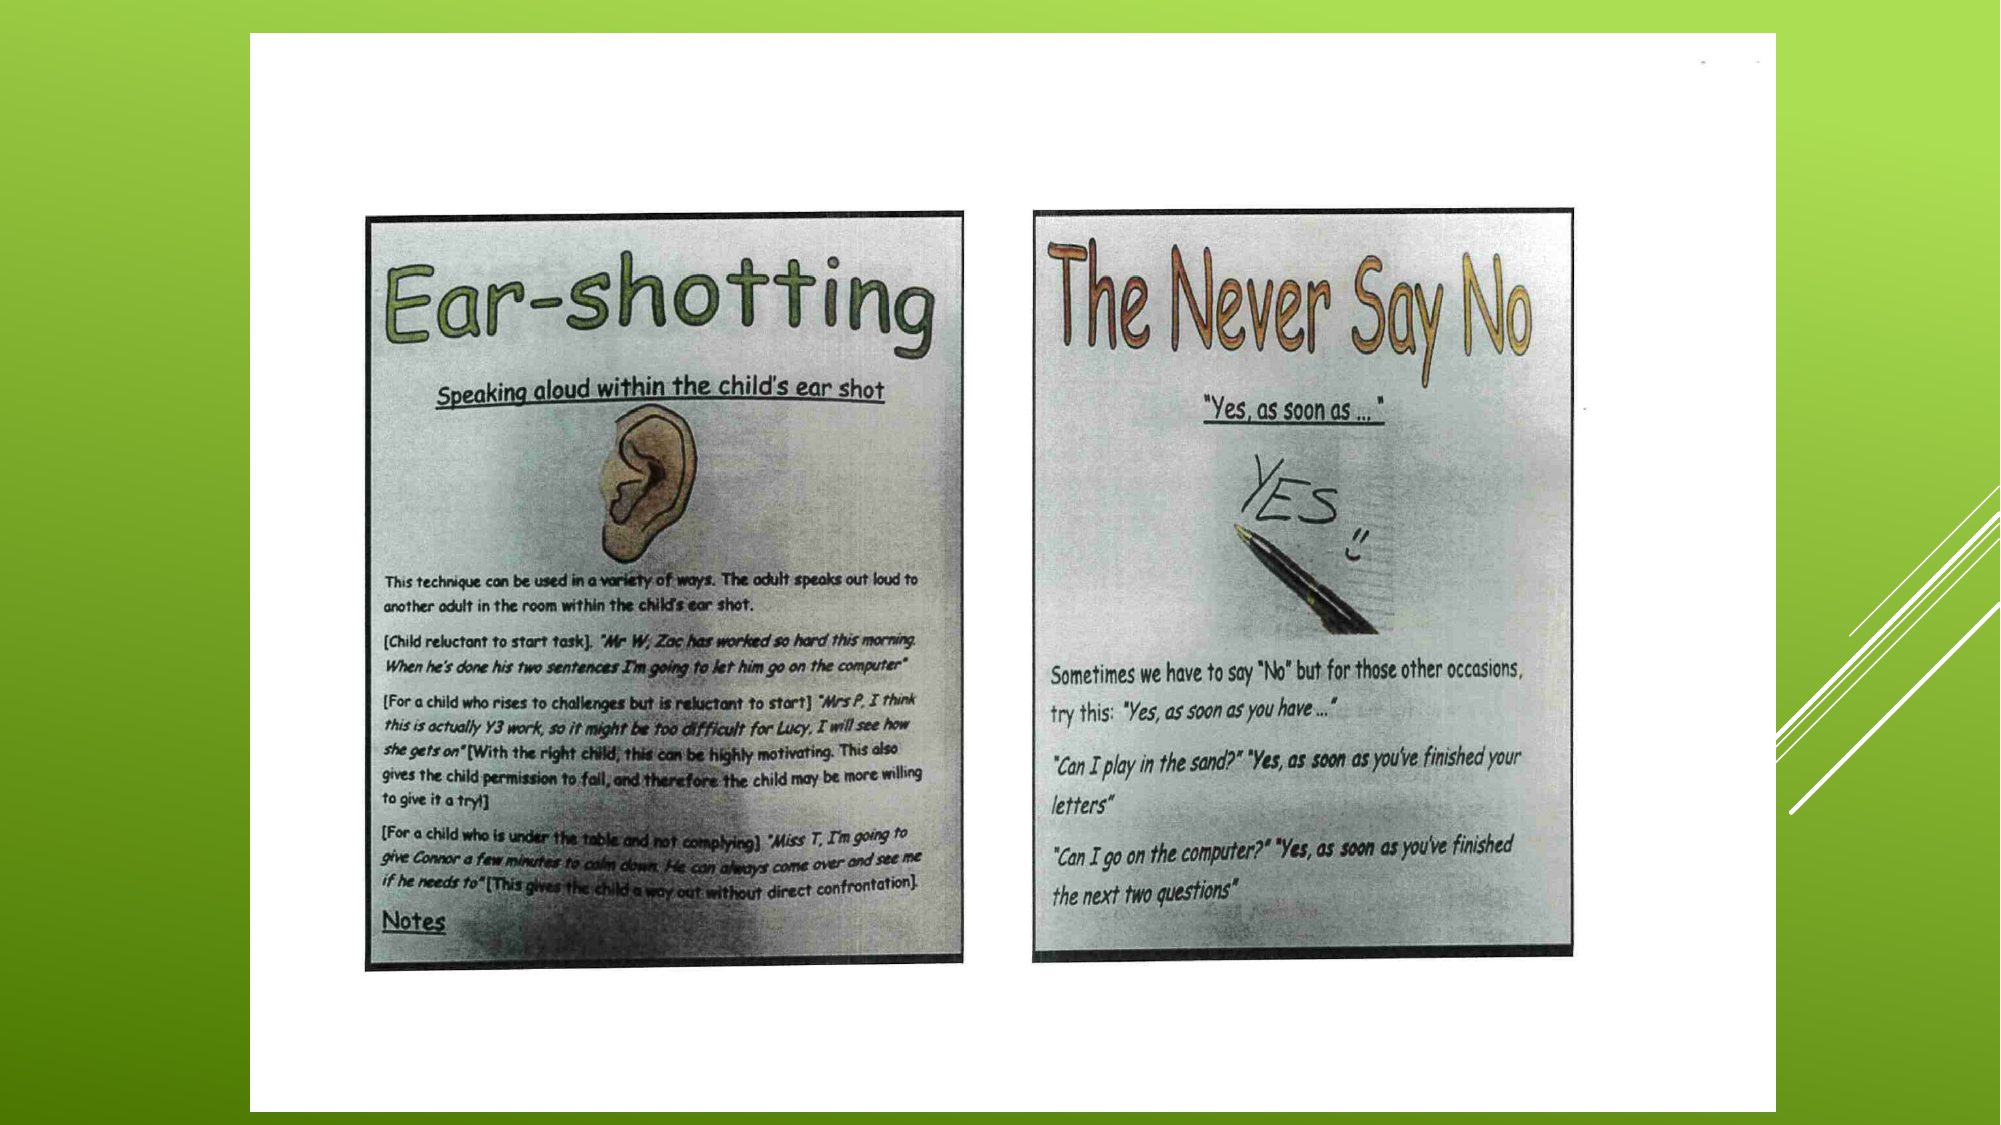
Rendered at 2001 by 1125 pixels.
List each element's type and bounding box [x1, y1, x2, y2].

picture [250, 33, 1776, 1112]
